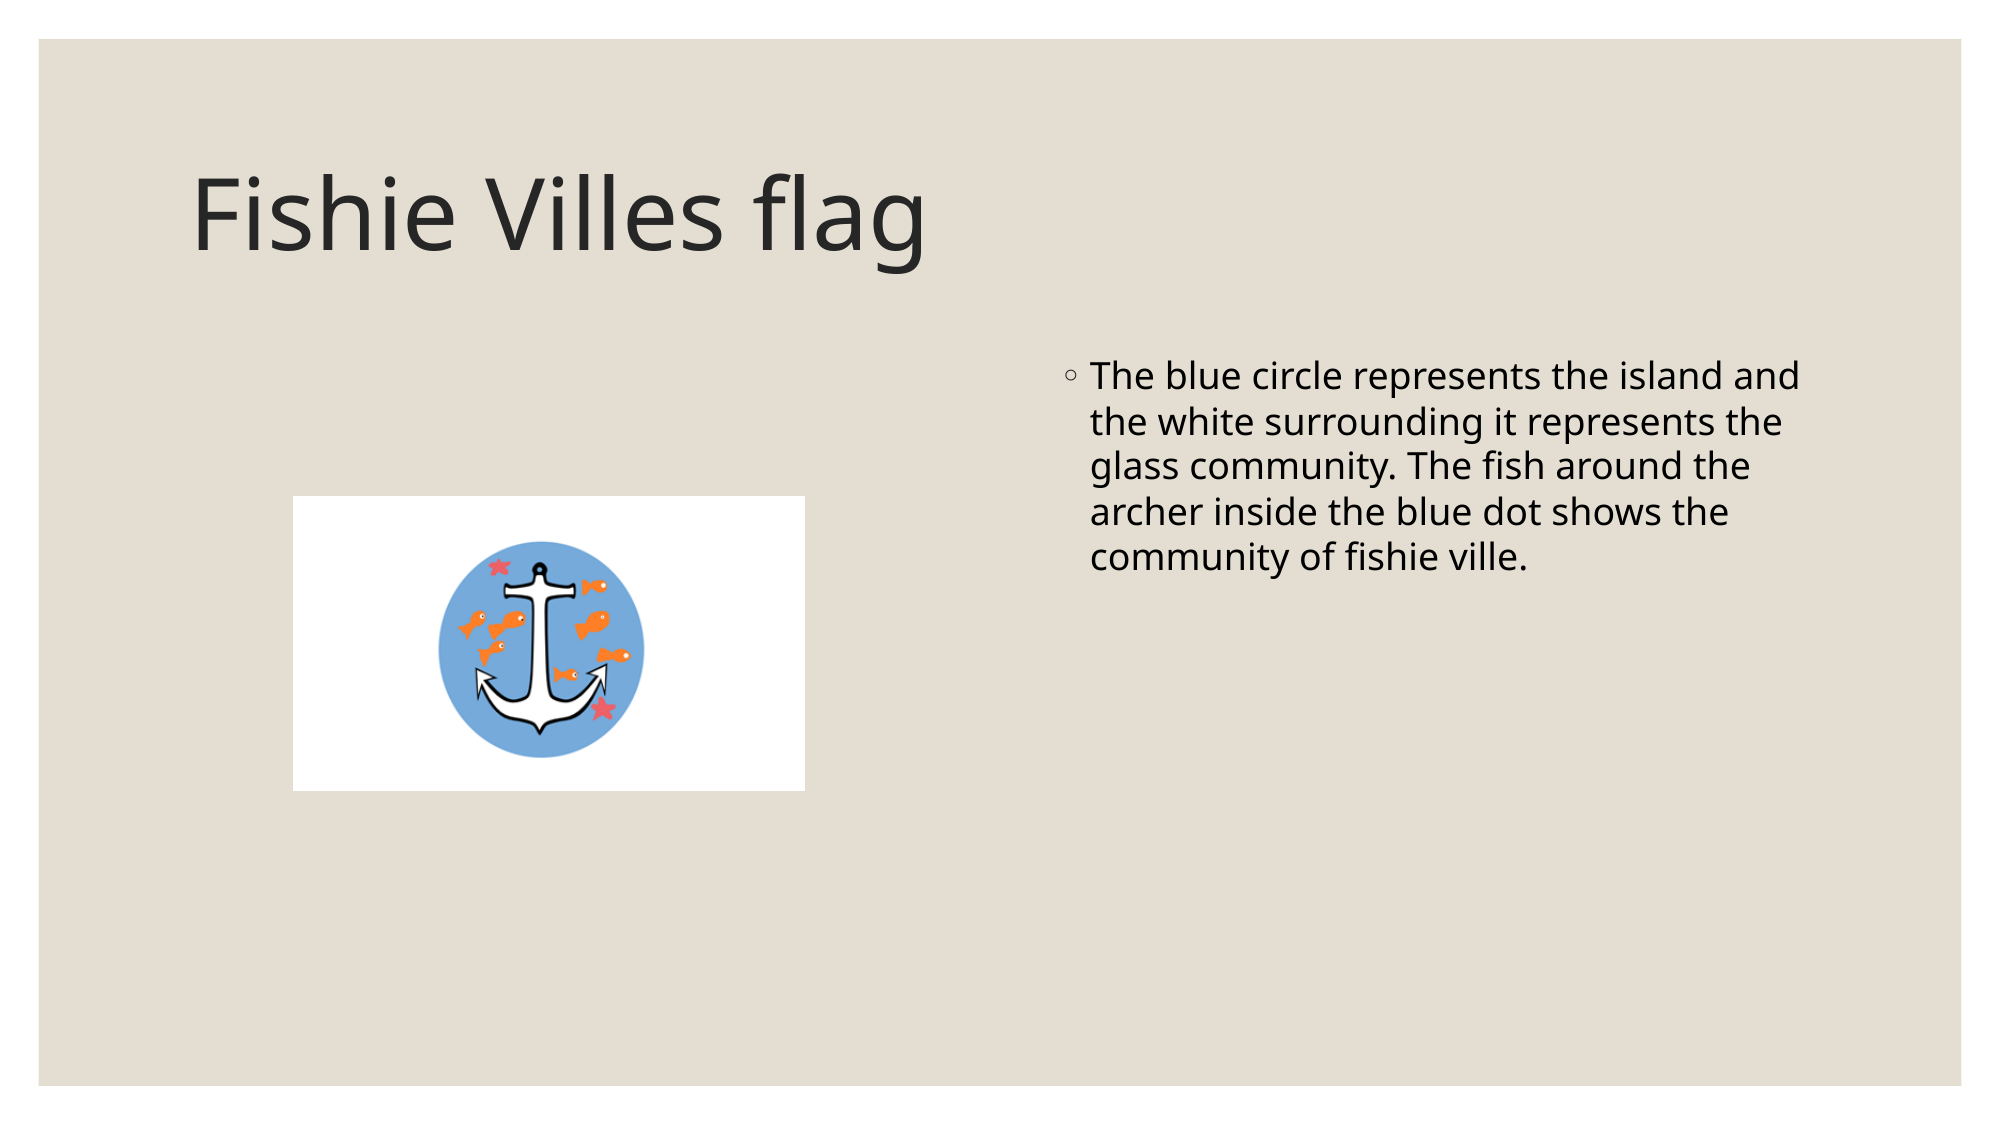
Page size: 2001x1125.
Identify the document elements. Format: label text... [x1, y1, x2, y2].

list The blue circle represents the island and the white surrounding it represents the glass community. The fish around the archer inside the blue dot shows the community of fishie ville. [1044, 345, 1825, 960]
title Fishie Villes flag [174, 105, 1825, 331]
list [293, 496, 805, 791]
